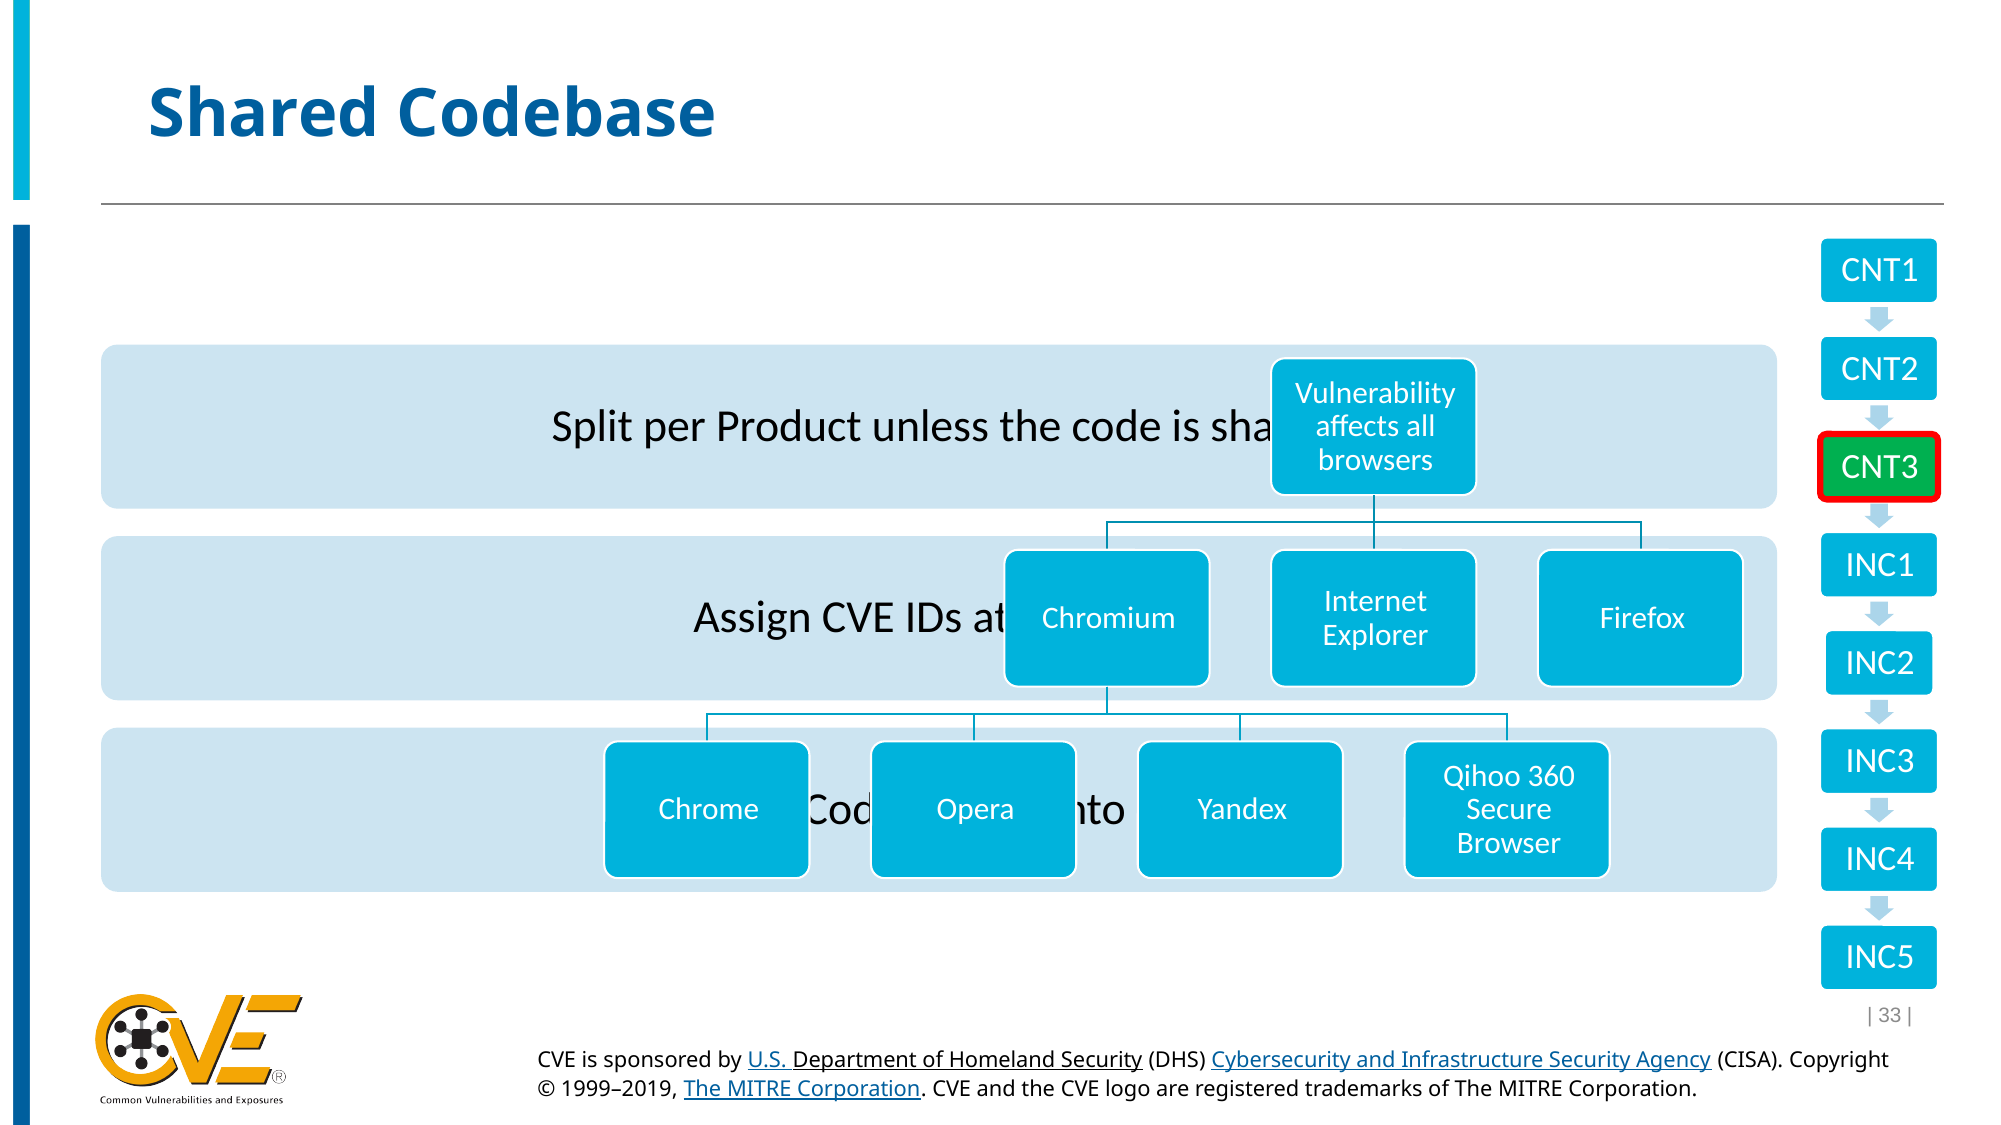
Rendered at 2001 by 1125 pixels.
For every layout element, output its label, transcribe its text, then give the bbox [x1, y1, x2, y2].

picture [95, 994, 303, 1106]
slide_number | 33 | [1824, 1004, 1934, 1035]
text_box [1777, 237, 1982, 991]
title Shared Codebase [133, 45, 1664, 188]
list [101, 224, 1778, 1012]
